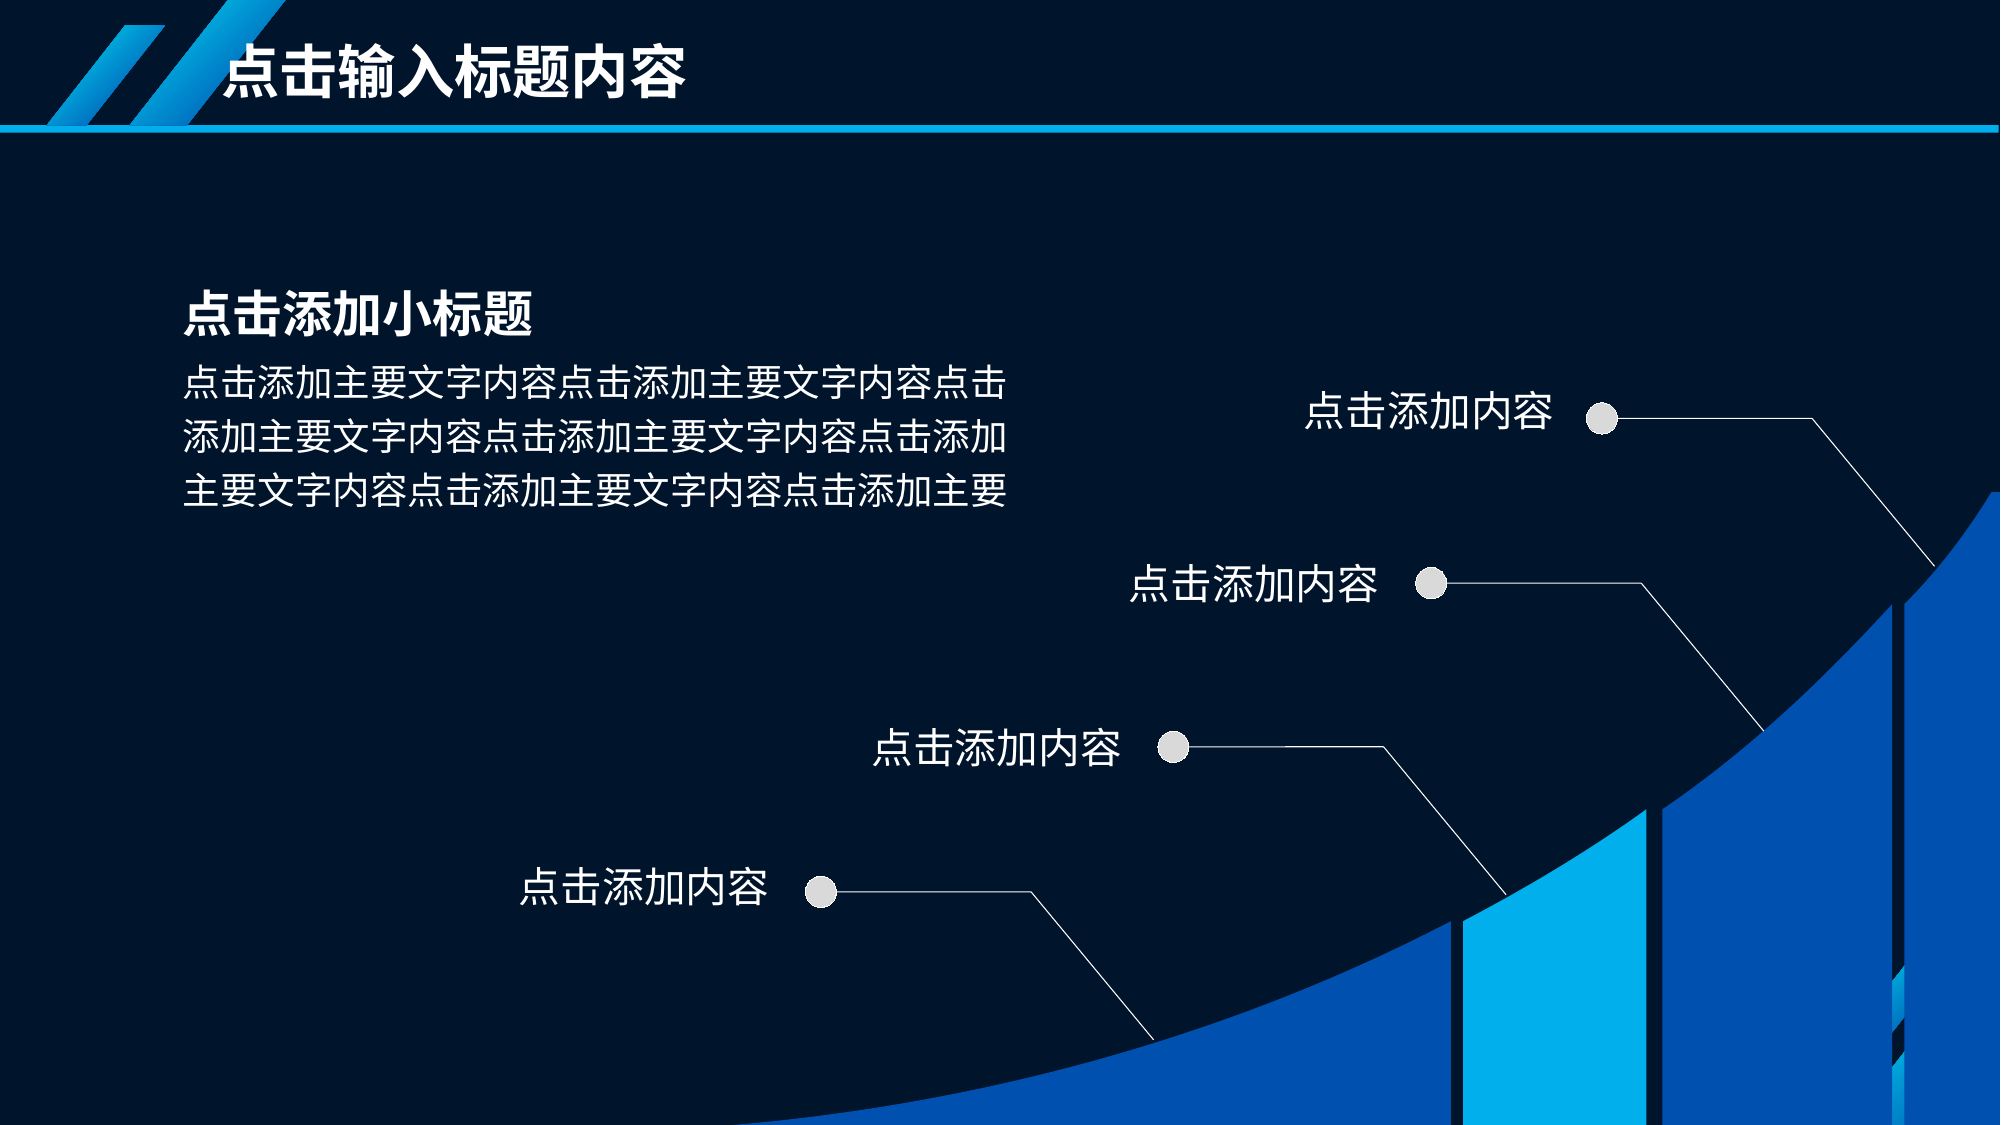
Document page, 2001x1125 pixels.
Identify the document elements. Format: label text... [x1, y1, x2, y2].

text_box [805, 876, 1154, 1040]
text_box 点击添加内容 [1275, 377, 1583, 443]
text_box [670, 492, 2000, 1125]
text_box 点击添加内容 [490, 853, 670, 919]
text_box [1157, 731, 1507, 895]
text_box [1415, 567, 1764, 732]
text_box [1586, 402, 1935, 567]
text_box 点击添加小标题 点击添加主要文字内容点击添加主要文字内容点击添加主要文字内容点击添加主要文字内容点击添加主要文字内容点击添加主要文字内容点击添加主要 [168, 275, 1048, 551]
text_box 点击输入标题内容 [184, 27, 724, 113]
